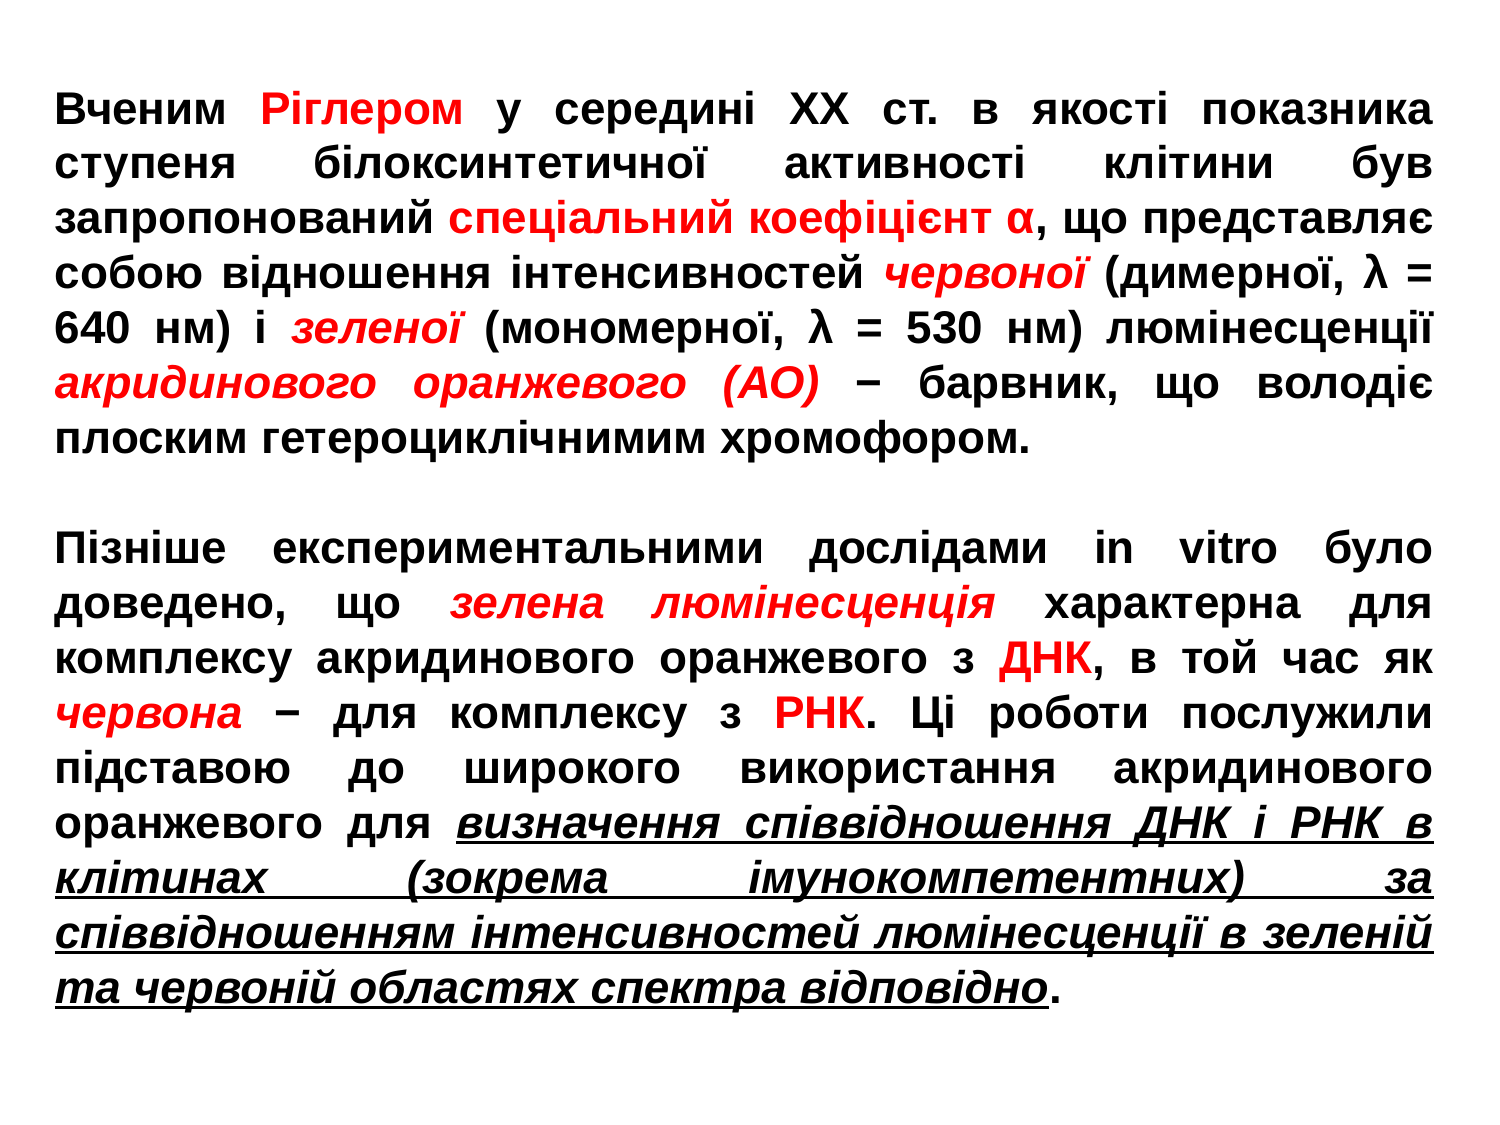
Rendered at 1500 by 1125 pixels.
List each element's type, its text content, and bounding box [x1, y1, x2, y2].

text_box Вченим Ріглером у середині ХХ ст. в якості показника ступеня білоксинтетичної активності клітини був запропонований спеціальний коефіцієнт α, що представляє собою відношення інтенсивностей червоної (димерної, λ = 640 нм) і зеленої (мономерної, λ = 530 нм) люмінесценції акридинового оранжевого (АО) − барвник, що володіє плоским гетероциклічнимим хромофором. Пізніше експериментальними дослідами in vitro було доведено, що зелена люмінесценція характерна для комплексу акридинового оранжевого з ДНК, в той час як червона − для комплексу з РНК. Ці роботи послужили підставою до широкого використання акридинового оранжевого для визначення співвідношення ДНК і РНК в клітинах (зокрема імунокомпетентних) за співвідношенням інтенсивностей люмінесценції в зеленій та червоній областях спектра відповідно. [40, 70, 1449, 1021]
